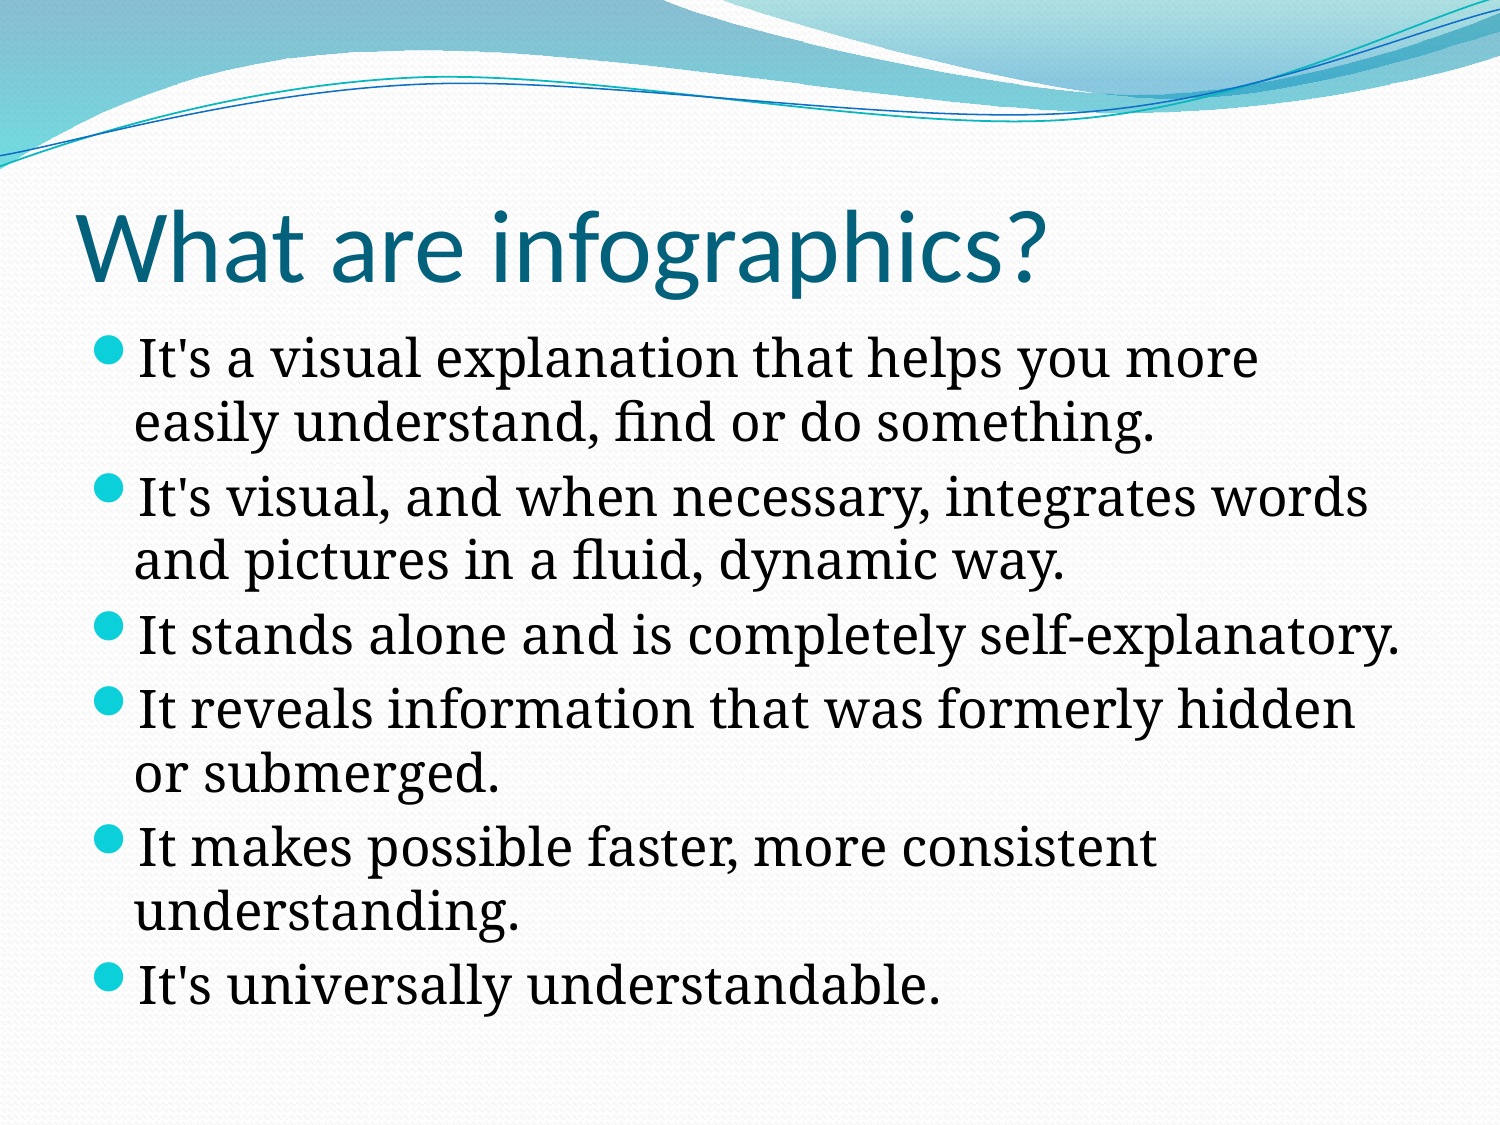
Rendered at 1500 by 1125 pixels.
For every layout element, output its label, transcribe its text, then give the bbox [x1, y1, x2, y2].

title What are infographics? [75, 115, 1425, 303]
list It's a visual explanation that helps you more easily understand, find or do something. It's visual, and when necessary, integrates words and pictures in a fluid, dynamic way. It stands alone and is completely self-explanatory. It reveals information that was formerly hidden or submerged. It makes possible faster, more consistent understanding. It's universally understandable. [75, 317, 1425, 1038]
